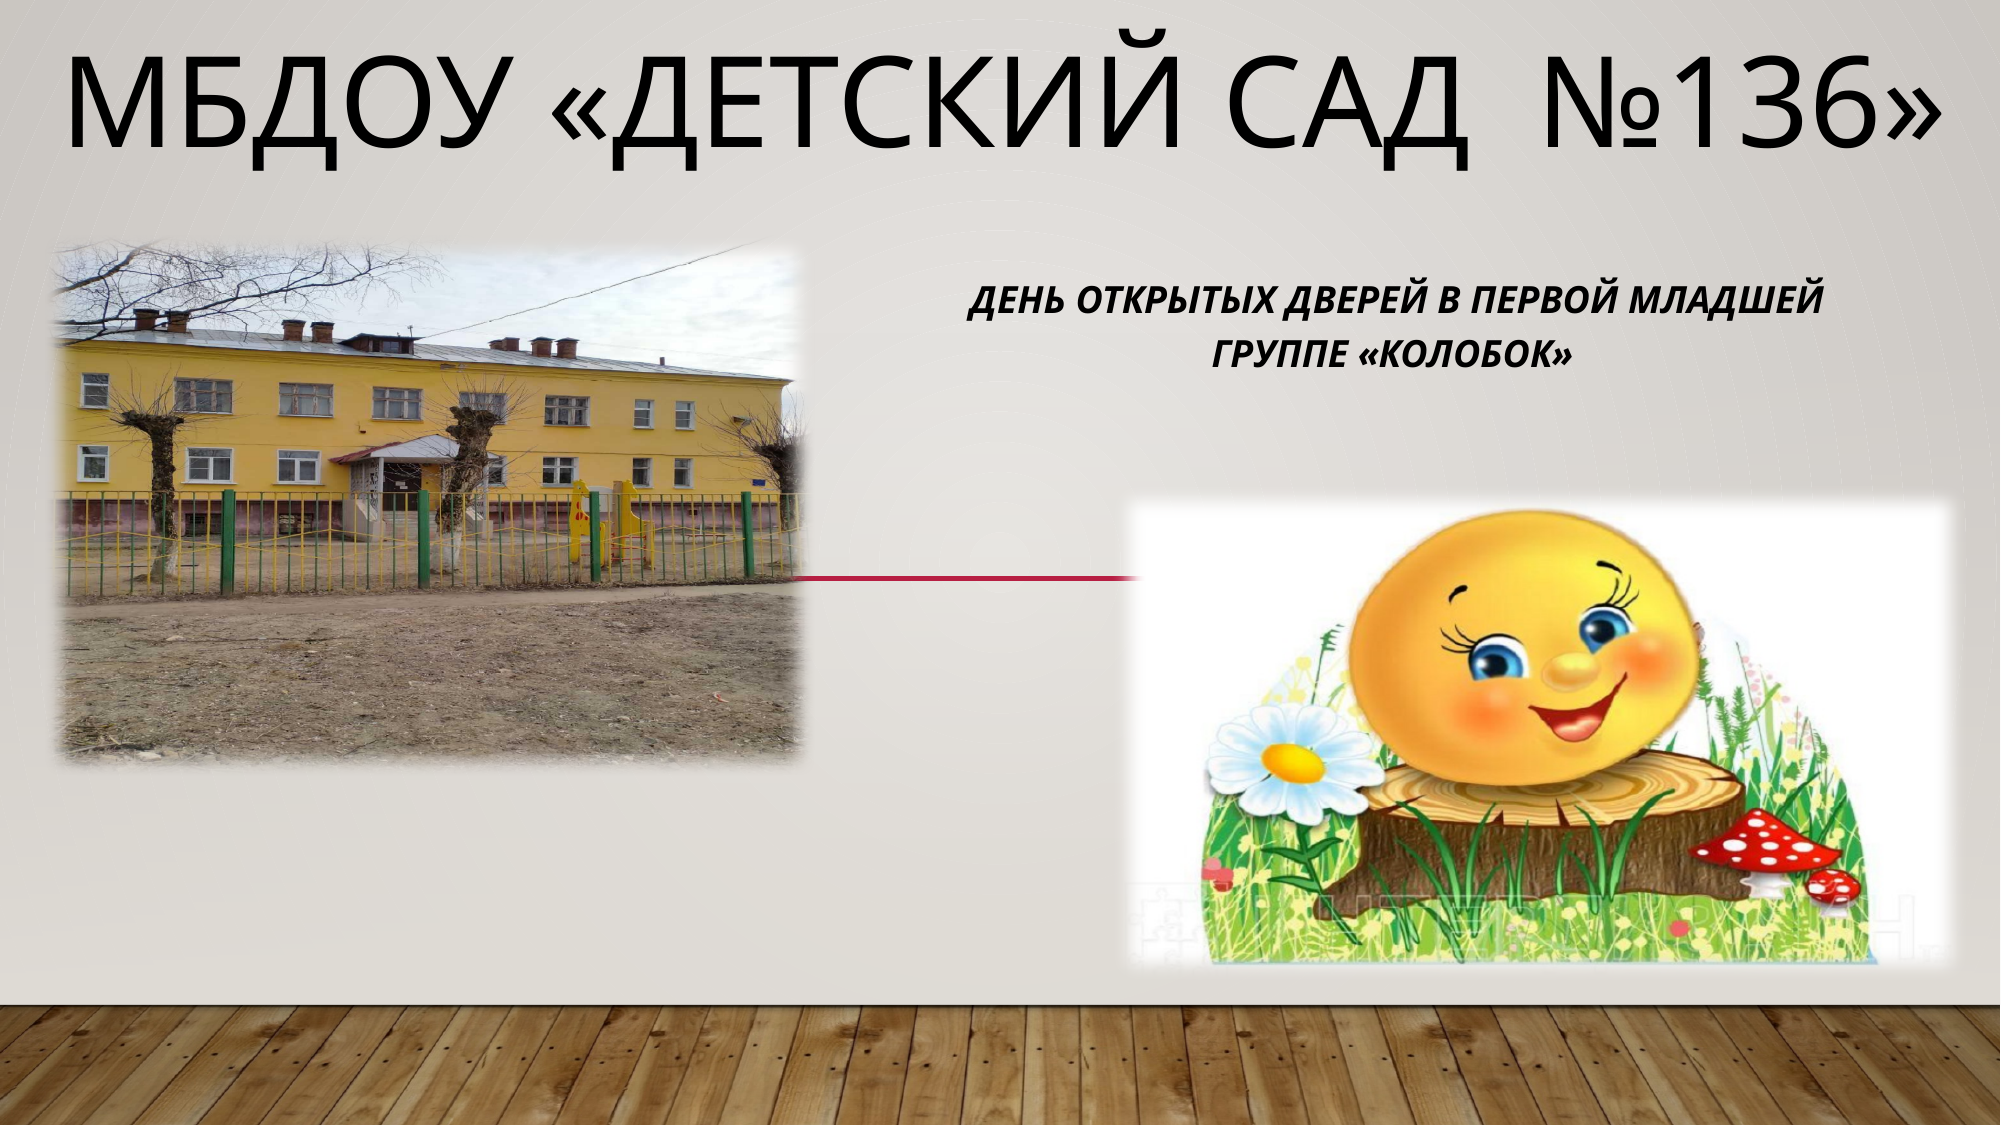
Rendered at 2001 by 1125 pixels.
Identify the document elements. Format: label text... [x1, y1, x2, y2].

picture [44, 234, 815, 776]
subtitle День открытых дверей в первой младшей группе «Колобок» [888, 252, 1907, 484]
picture [1111, 483, 1969, 982]
picture [0, 1005, 2000, 1125]
title МБДОУ «ДЕТСКИЙ САД №136» [44, 0, 2000, 176]
